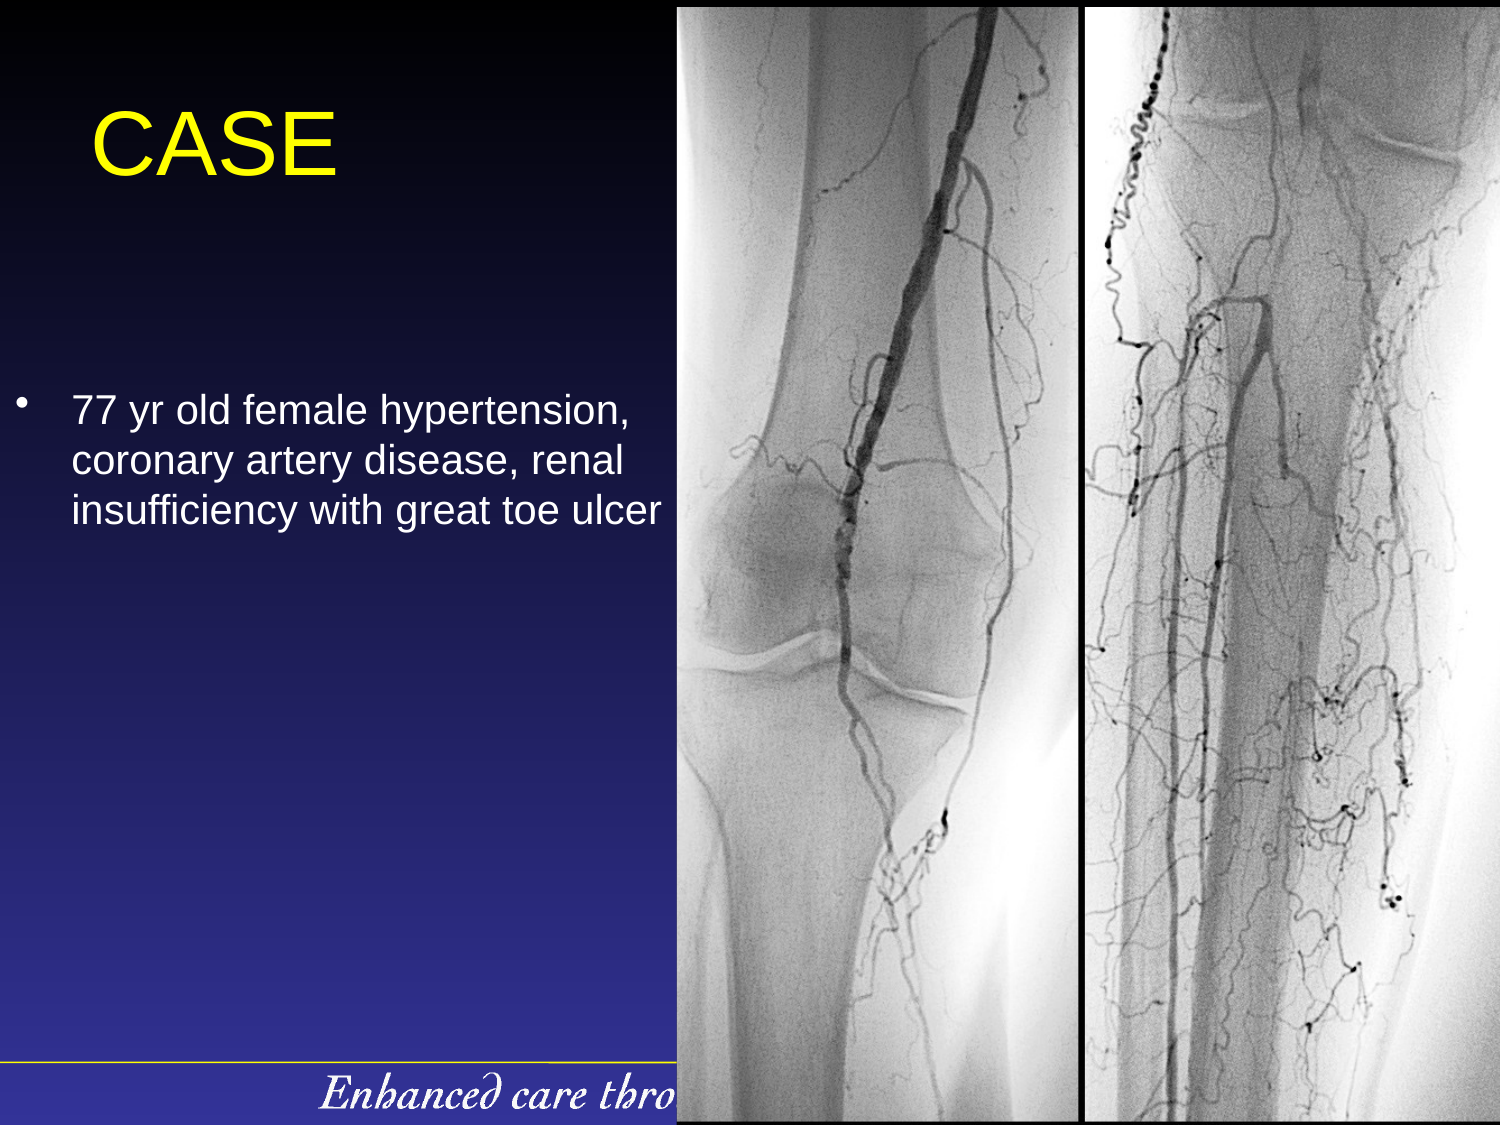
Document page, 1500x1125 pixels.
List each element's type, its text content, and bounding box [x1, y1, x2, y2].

title CASE [74, 44, 671, 233]
picture [312, 7, 1500, 1125]
list 77 yr old female hypertension, coronary artery disease, renal insufficiency with great toe ulcer [0, 375, 671, 1050]
